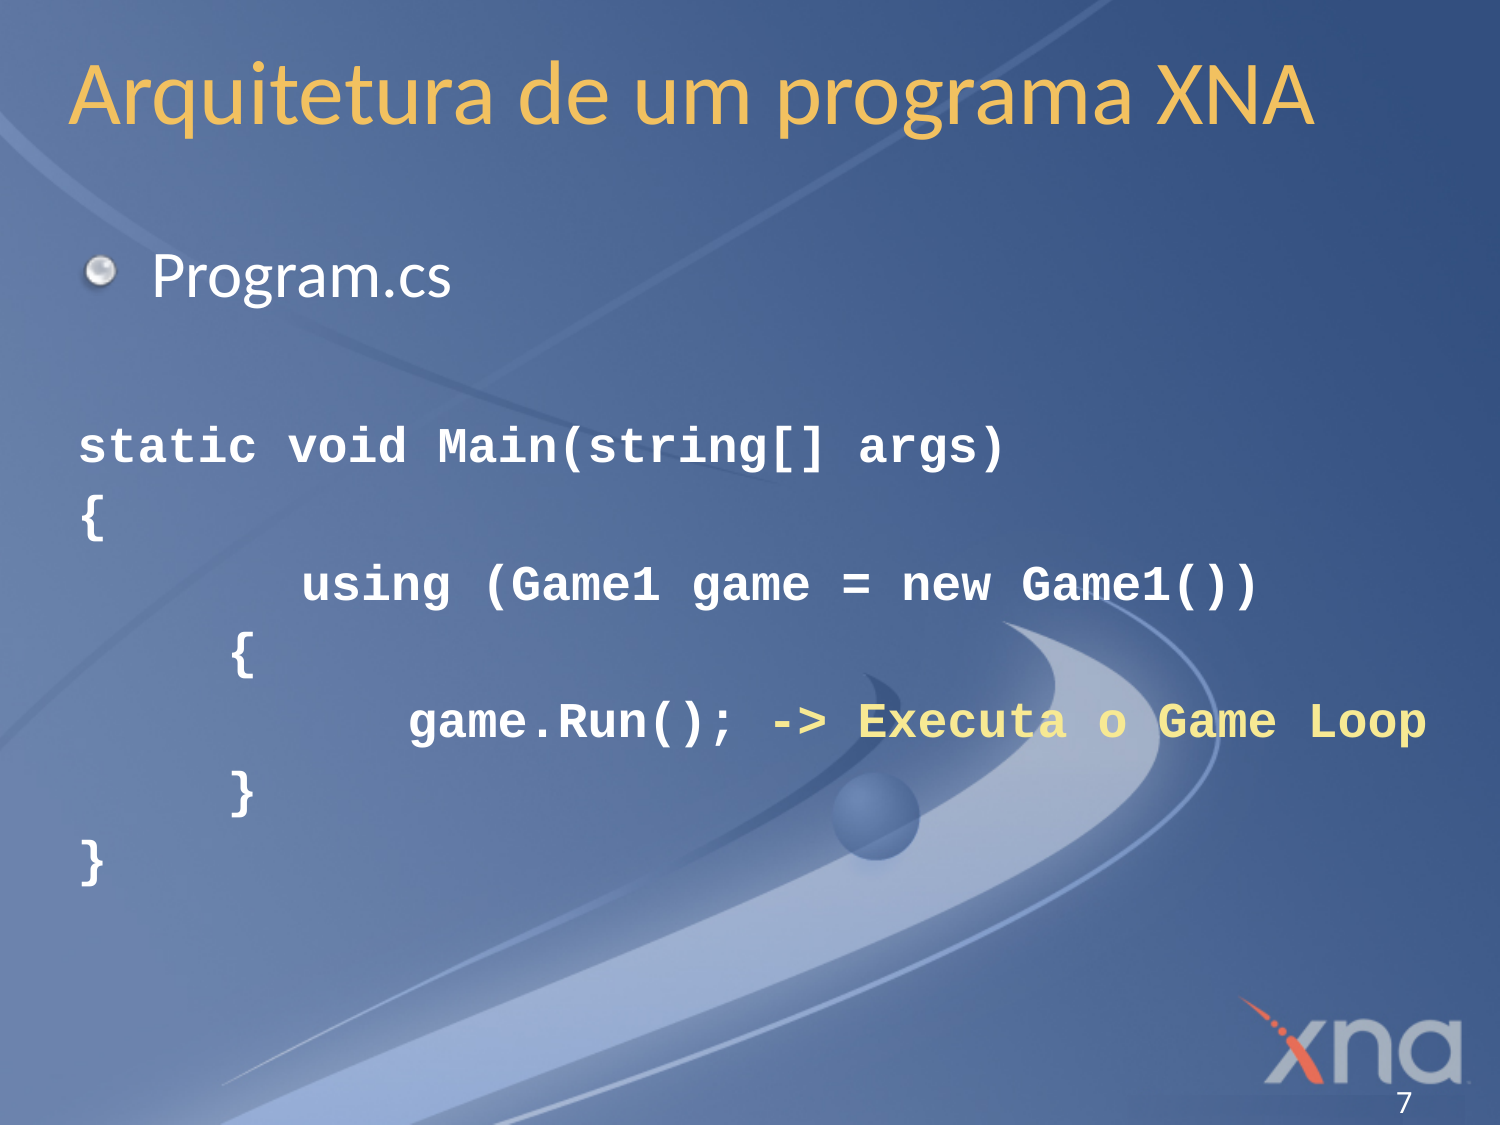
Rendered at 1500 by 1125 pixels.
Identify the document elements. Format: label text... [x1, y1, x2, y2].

title Arquitetura de um programa XNA [52, 37, 1451, 152]
list Program.cs static void Main(string[] args) { using (Game1 game = new Game1()) { game.Run(); -> Executa o Game Loop } } [62, 232, 1448, 919]
picture [0, 0, 1500, 1125]
